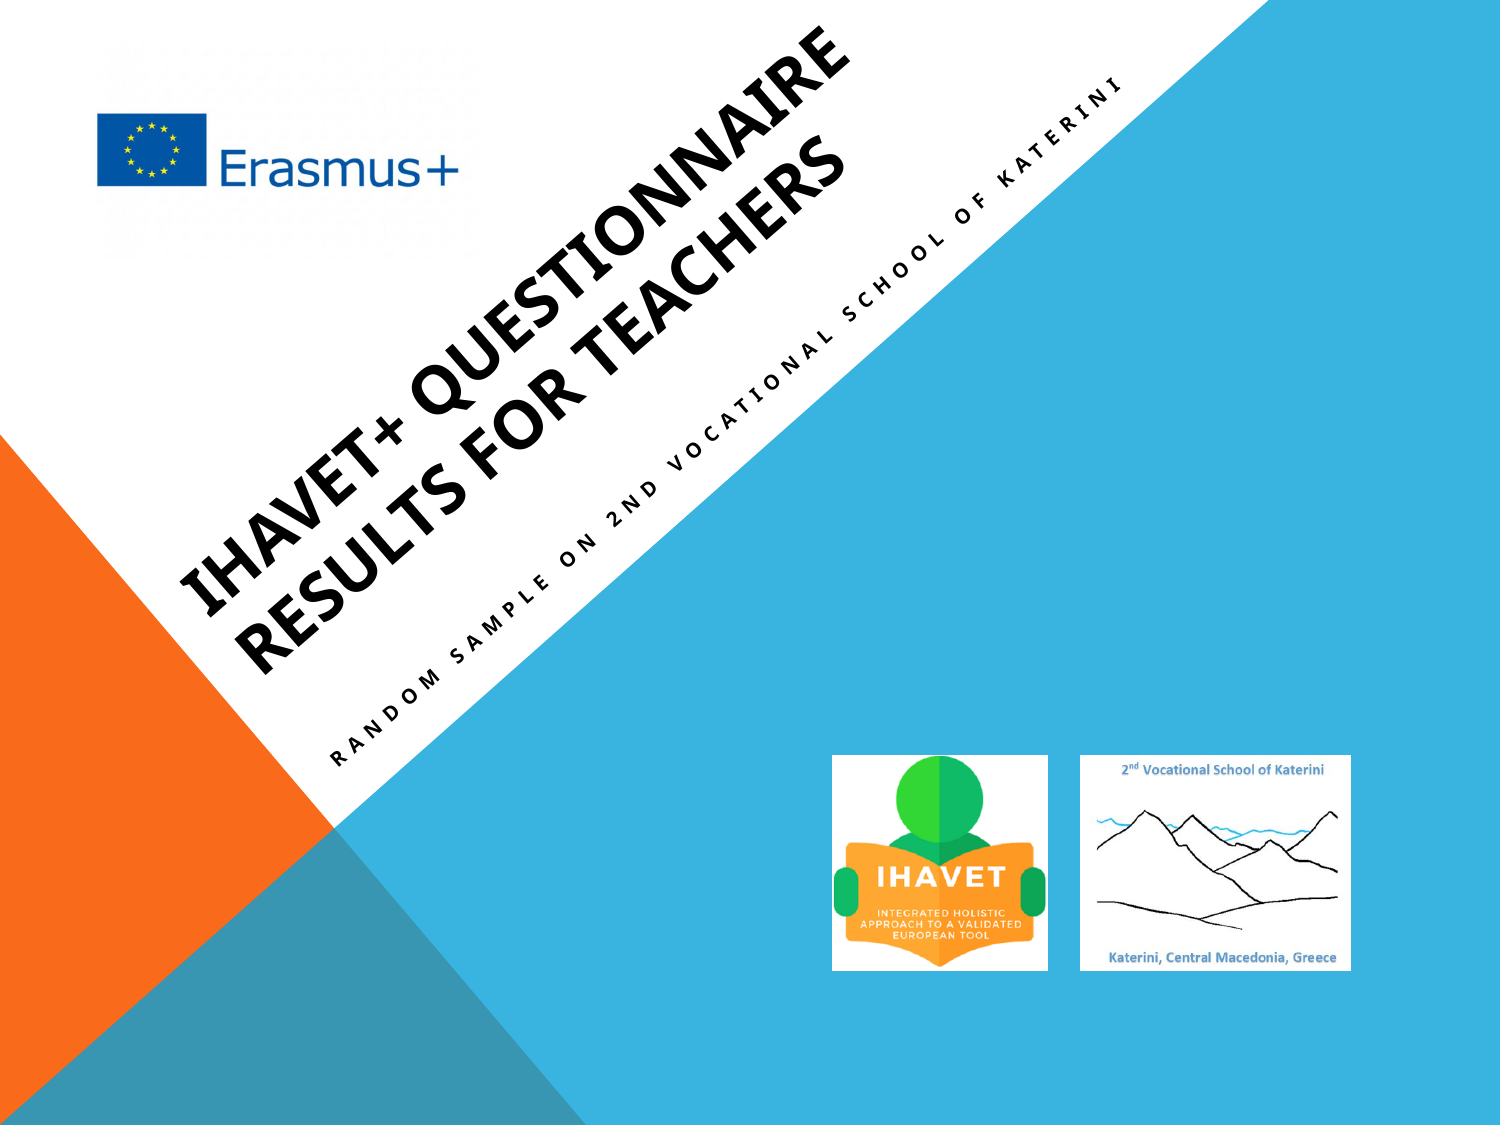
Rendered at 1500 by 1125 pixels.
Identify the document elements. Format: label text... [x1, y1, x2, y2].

title IHAVET+ Questionnaire Results for teachers [182, 4, 1012, 761]
picture [76, 42, 479, 259]
picture [832, 755, 1048, 972]
subtitle Random Sample on 2nd Vocational School of Katerini [312, 61, 1154, 804]
picture [1080, 755, 1351, 972]
